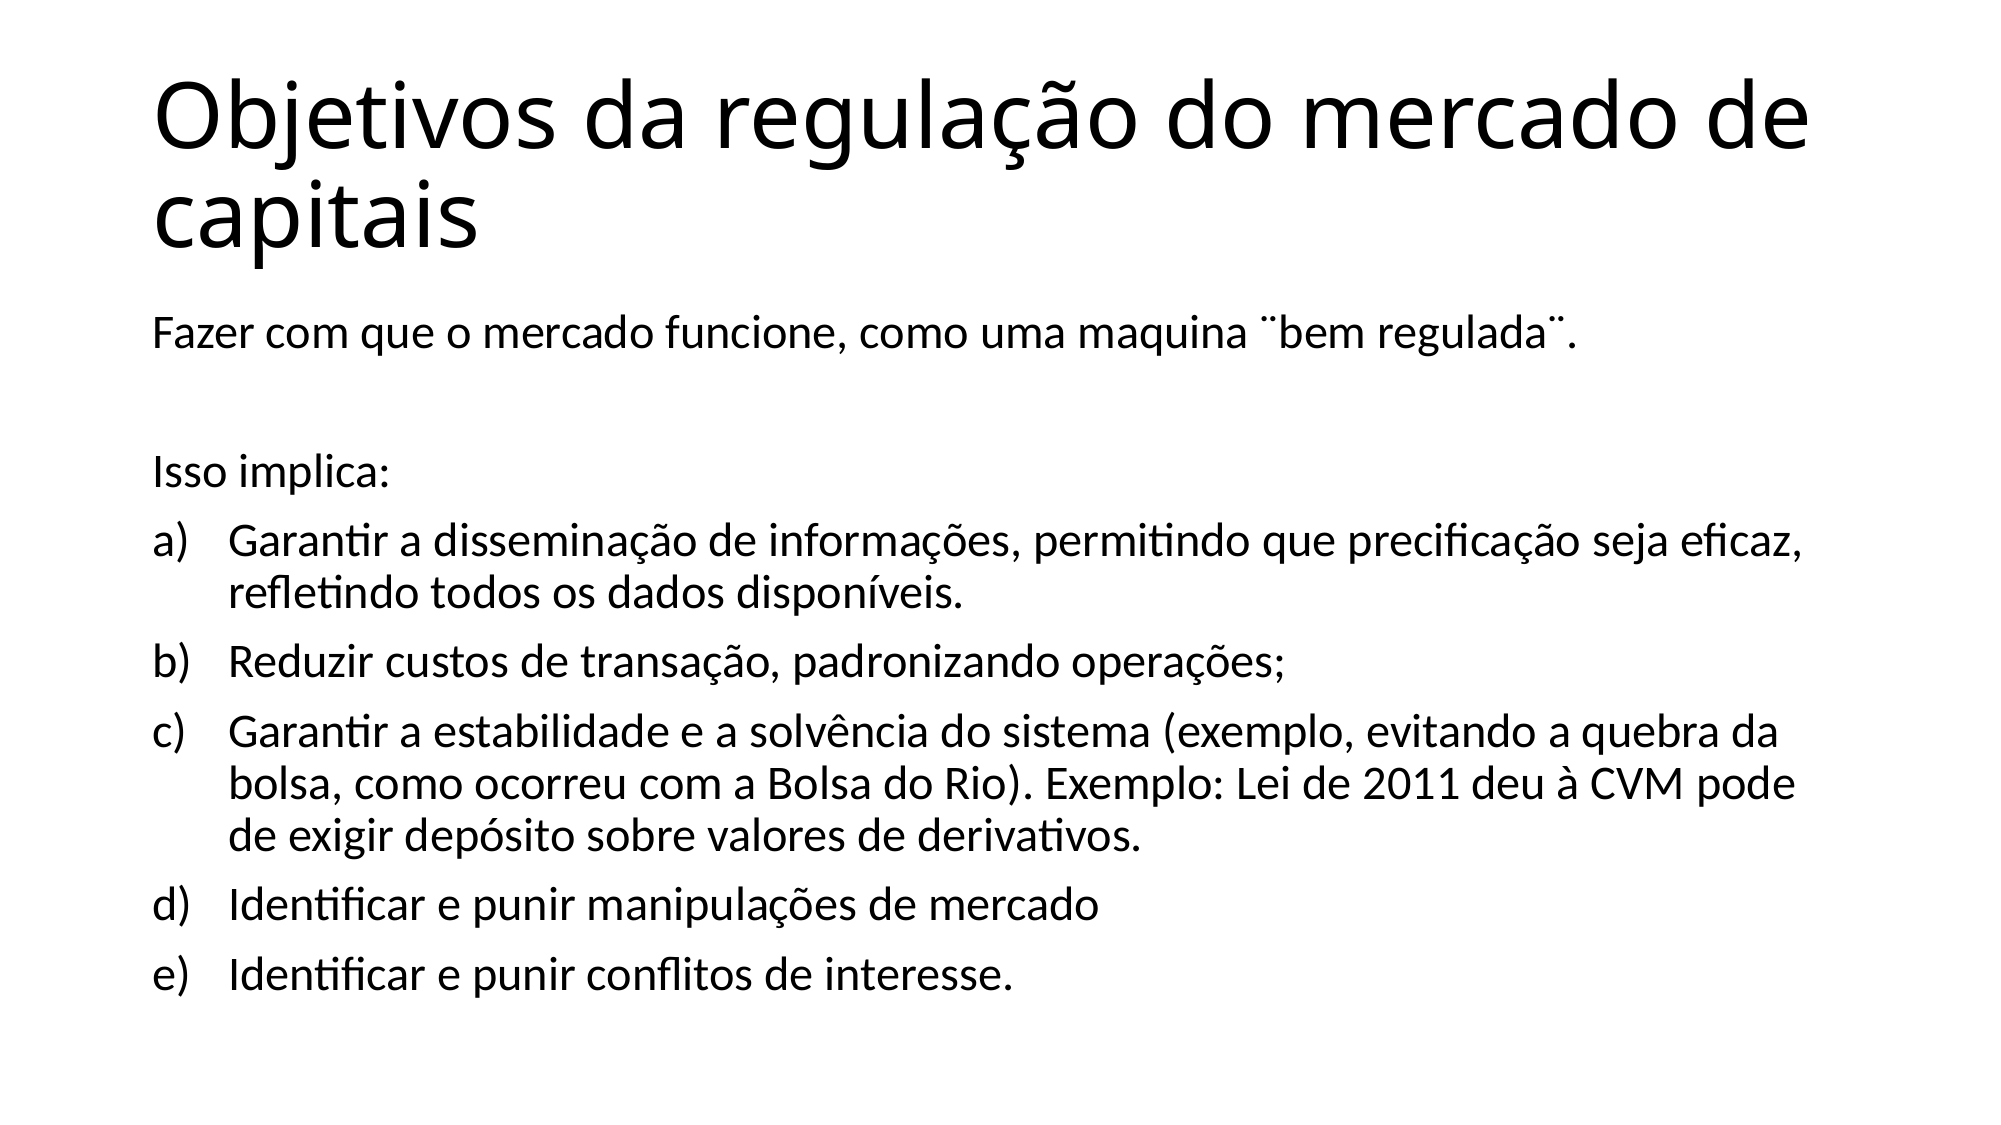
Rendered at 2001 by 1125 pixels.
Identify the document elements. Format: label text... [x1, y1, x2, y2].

title Objetivos da regulação do mercado de capitais [137, 59, 1863, 278]
list Fazer com que o mercado funcione, como uma maquina ¨bem regulada¨. Isso implica: Garantir a disseminação de informações, permitindo que precificação seja eficaz, refletindo todos os dados disponíveis. Reduzir custos de transação, padronizando operações; Garantir a estabilidade e a solvência do sistema (exemplo, evitando a quebra da bolsa, como ocorreu com a Bolsa do Rio). Exemplo: Lei de 2011 deu à CVM pode de exigir depósito sobre valores de derivativos. Identificar e punir manipulações de mercado Identificar e punir conflitos de interesse. [137, 299, 1863, 1014]
